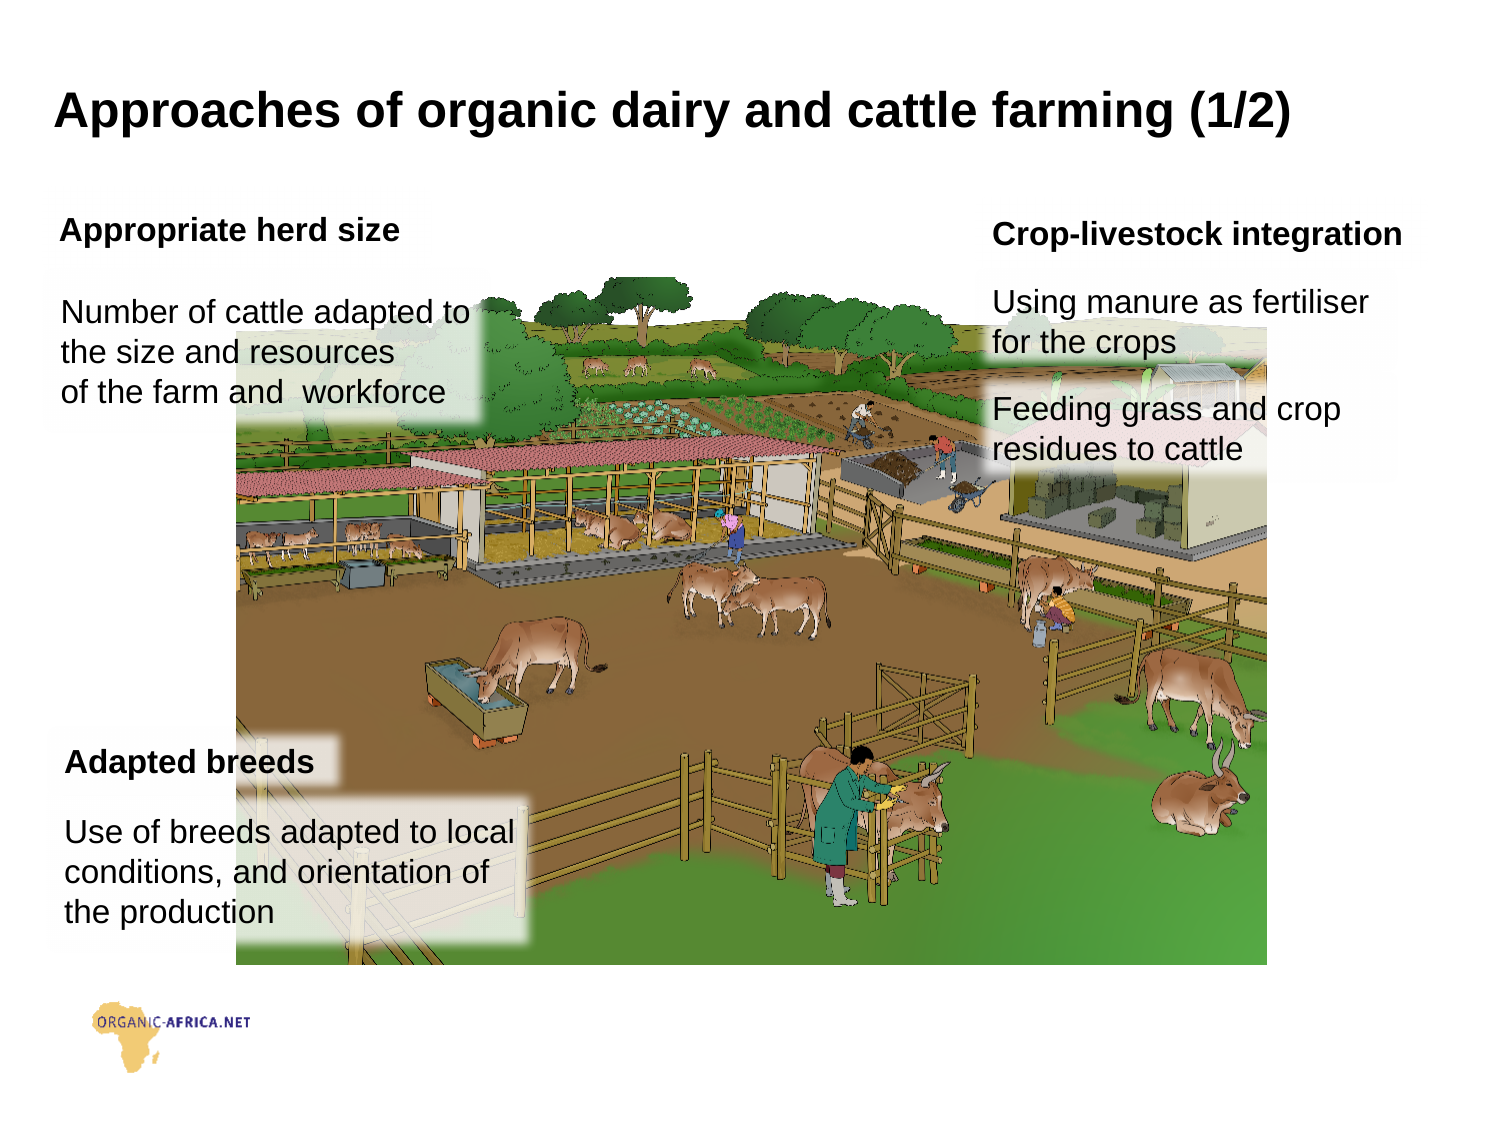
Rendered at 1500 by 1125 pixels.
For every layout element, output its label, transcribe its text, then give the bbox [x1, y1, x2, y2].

text_box Feeding grass and crop residues to cattle [1271, 389, 1382, 467]
text_box Using manure as fertiliser for the crops [1271, 285, 1382, 356]
text_box Number of cattle adapted to the size and resources of the farm and workforce [60, 285, 230, 416]
title Approaches of organic dairy and cattle farming (1/2) [52, 52, 1484, 171]
text_box Use of breeds adapted to local conditions, and orientation of the production [64, 805, 230, 936]
picture [235, 276, 1267, 965]
text_box Crop-livestock integration [992, 214, 1411, 251]
picture [77, 989, 263, 1094]
text_box Appropriate herd size [59, 203, 414, 253]
text_box Adapted breeds [63, 743, 230, 779]
